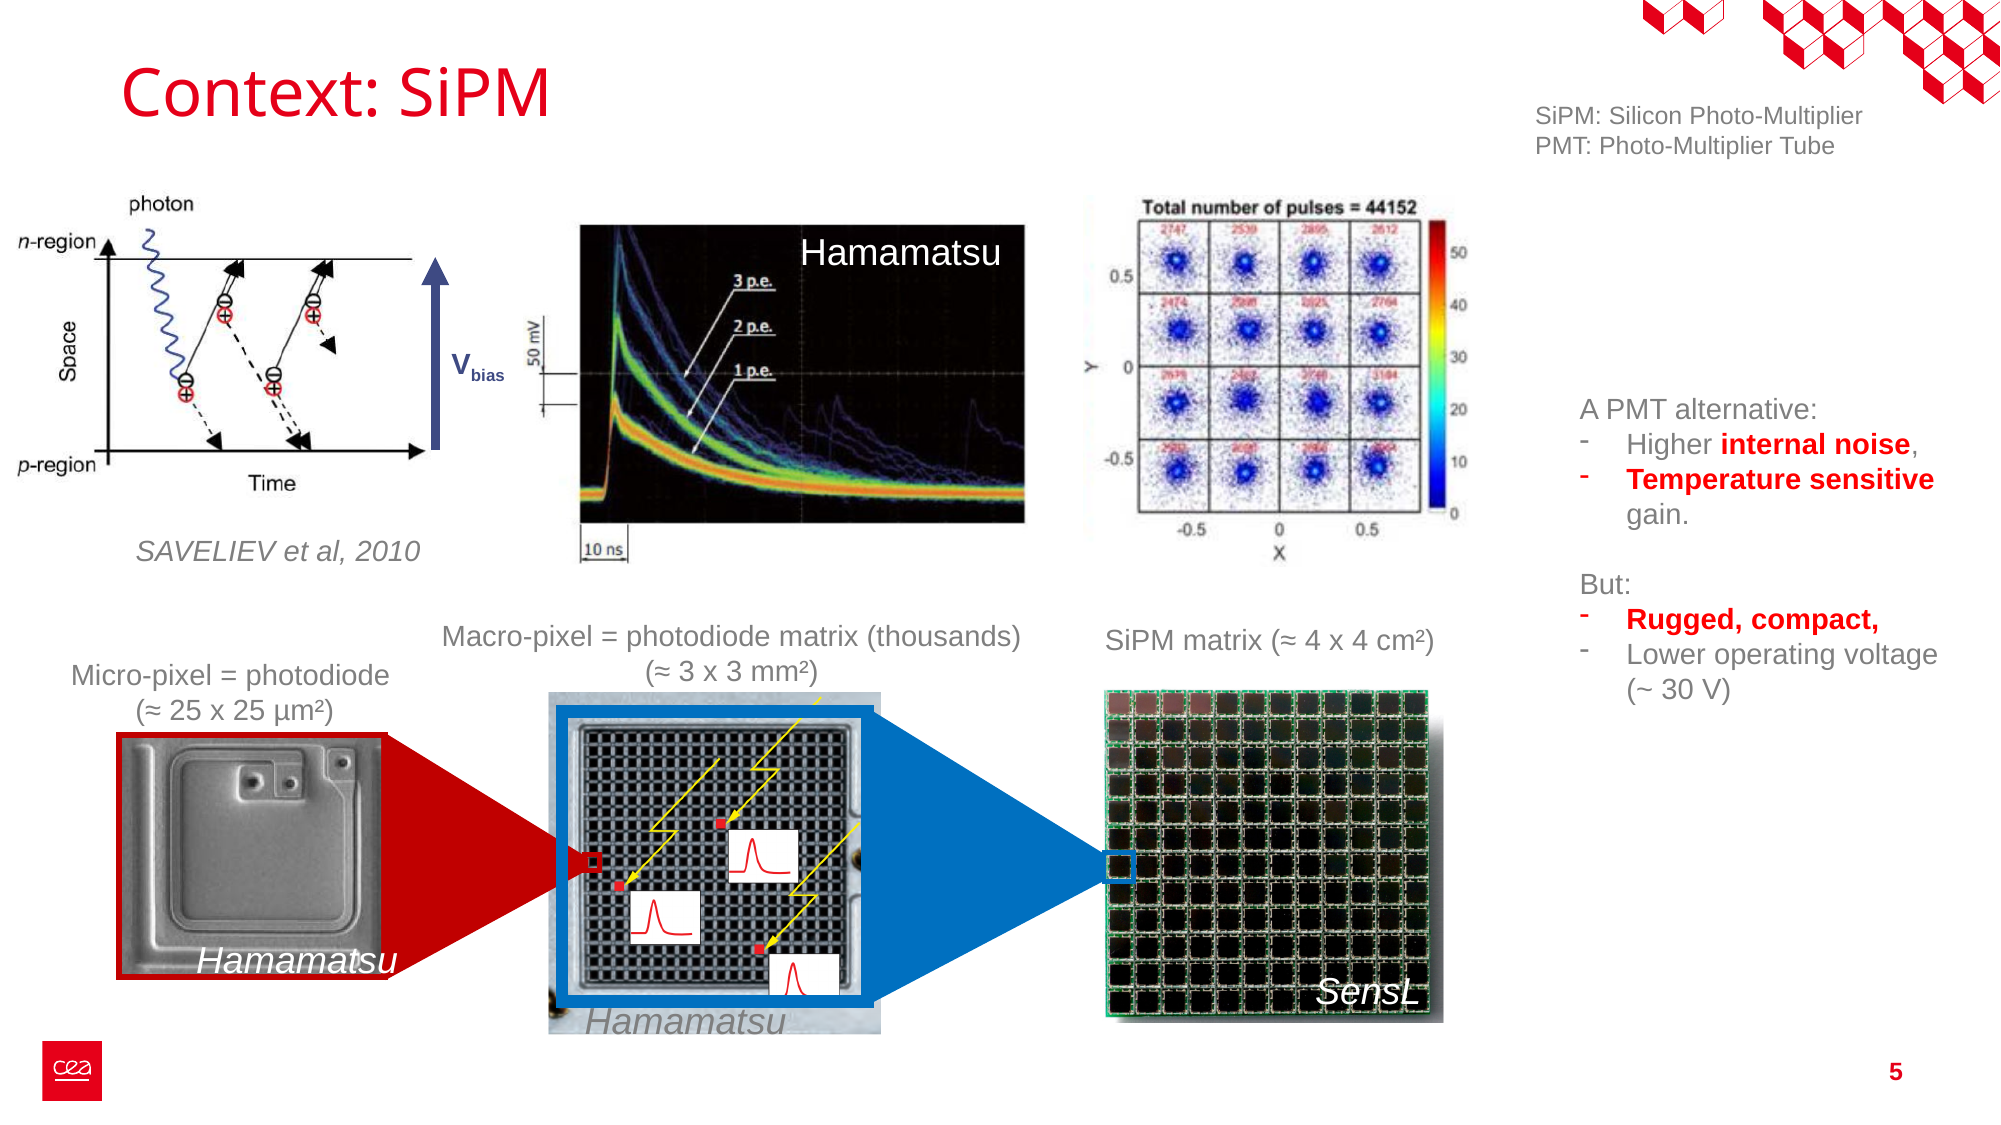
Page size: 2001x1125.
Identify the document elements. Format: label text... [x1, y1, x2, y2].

text_box SiPM matrix (≈ 4 x 4 cm²) [1070, 613, 1470, 664]
picture [121, 737, 382, 974]
picture [1096, 681, 1452, 1023]
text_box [523, 220, 1028, 566]
text_box SiPM: Silicon Photo-Multiplier PMT: Photo-Multiplier Tube [1520, 92, 1919, 167]
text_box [9, 182, 528, 501]
slide_number 5 [1804, 1040, 1919, 1101]
text_box A PMT alternative: Higher internal noise, Temperature sensitive gain. But: Rugged, compact, Lower operating voltage (~ 30 V) [1564, 383, 1963, 713]
picture [1082, 195, 1470, 567]
text_box [881, 718, 1096, 996]
text_box [385, 734, 548, 966]
text_box Macro-pixel = photodiode matrix (thousands) (≈ 3 x 3 mm²) [414, 610, 1050, 695]
text_box SAVELIEV et al, 2010 [120, 524, 498, 575]
text_box Micro-pixel = photodiode (≈ 25 x 25 µm²) [15, 649, 455, 734]
title Context: SiPM [120, 51, 1880, 195]
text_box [548, 692, 881, 1051]
text_box Hamamatsu [181, 929, 413, 989]
